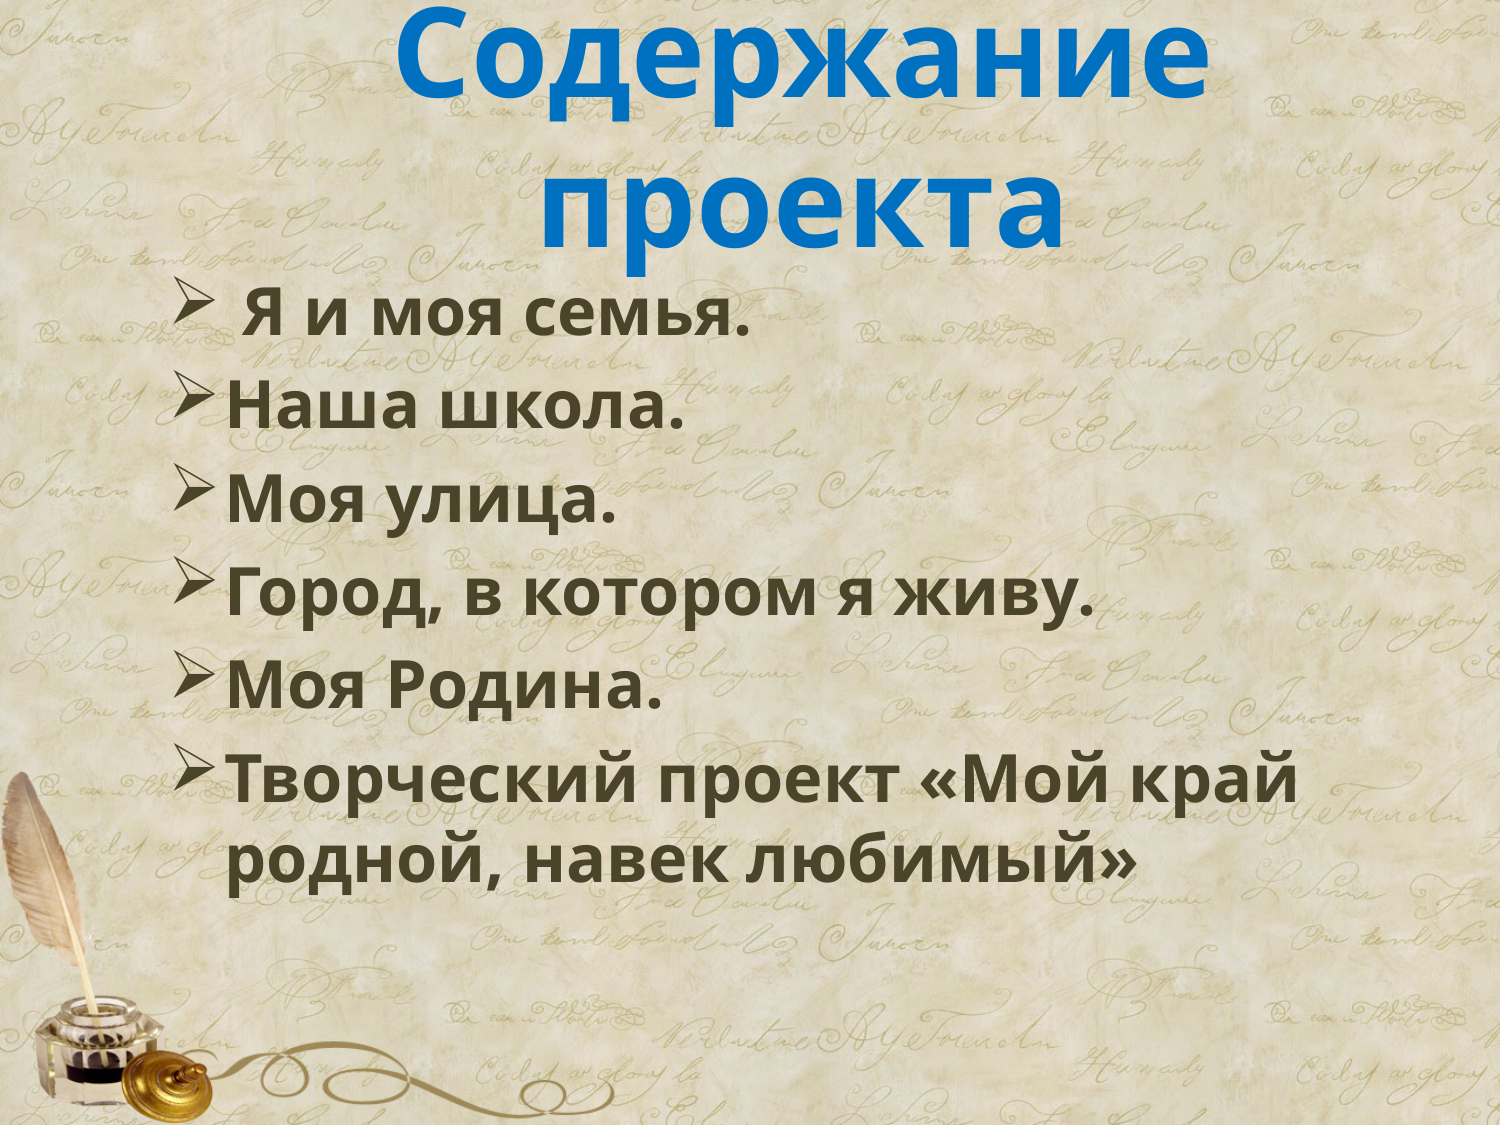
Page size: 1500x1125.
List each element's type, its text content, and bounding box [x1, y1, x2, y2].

list Я и моя семья. Наша школа. Моя улица. Город, в котором я живу. Моя Родина. Творческий проект «Мой край родной, навек любимый» [153, 261, 1453, 988]
picture [0, 0, 1500, 1125]
title Содержание проекта [153, 48, 1453, 197]
